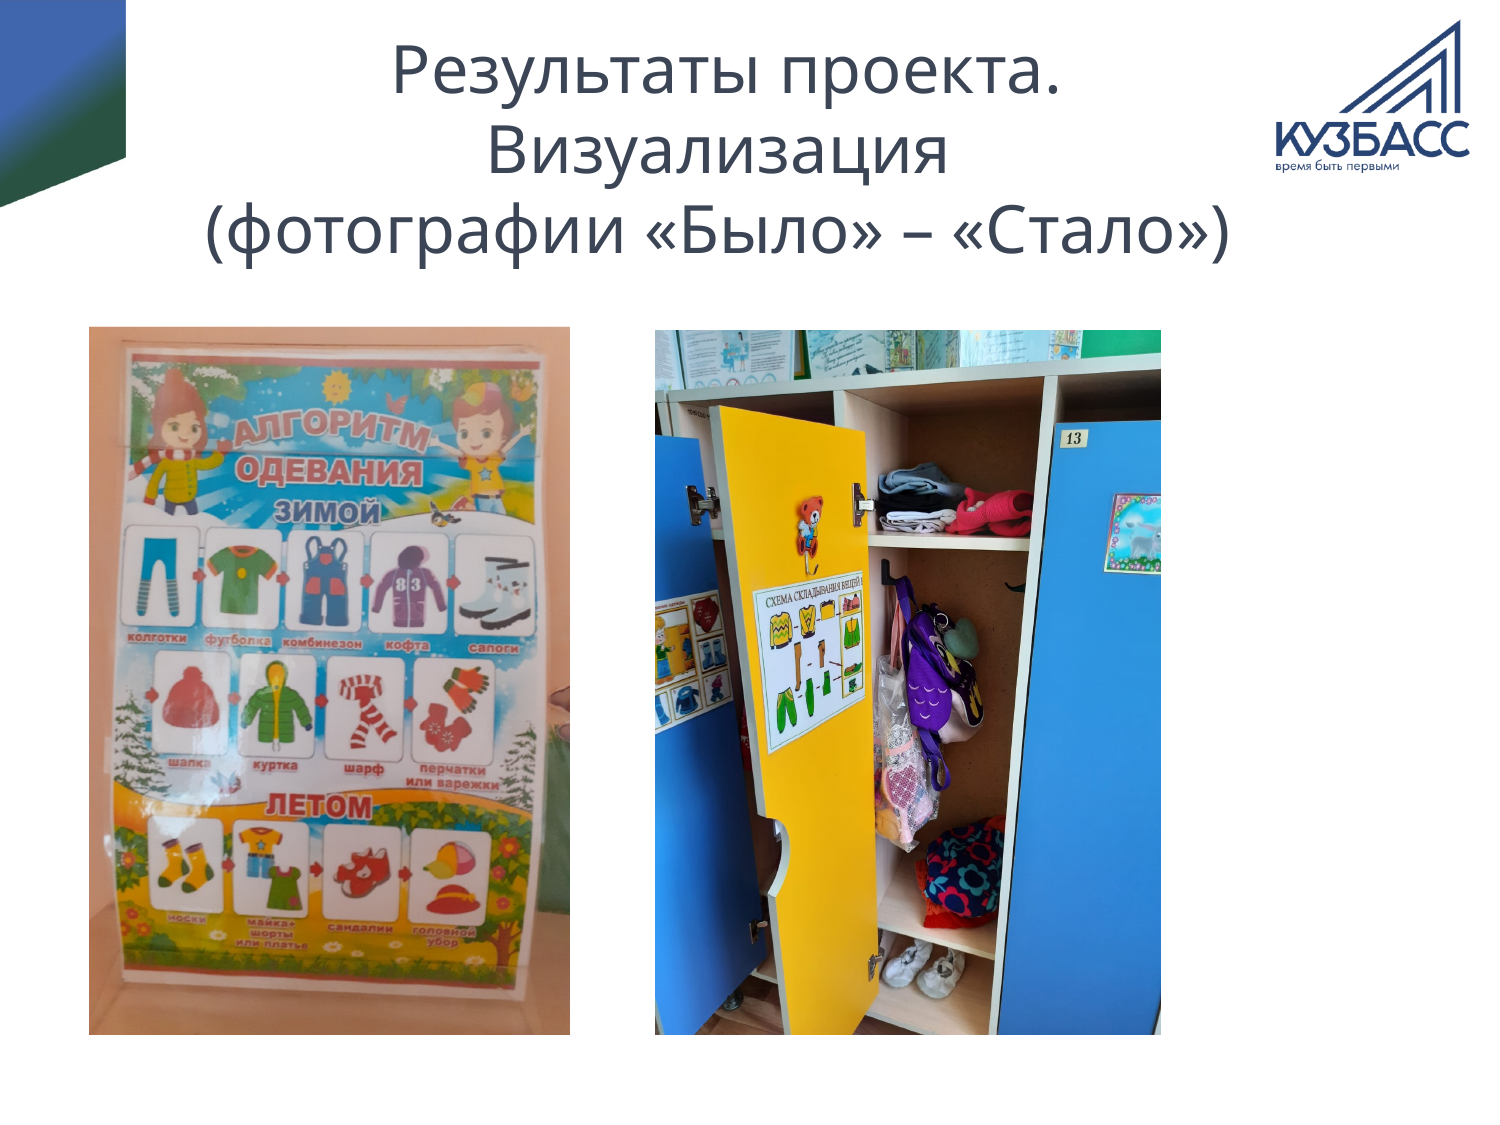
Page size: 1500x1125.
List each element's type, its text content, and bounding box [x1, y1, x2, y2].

picture [0, 0, 126, 208]
picture [1276, 19, 1470, 173]
picture [0, 327, 1161, 1036]
title Результаты проекта. Визуализация (фотографии «Было» – «Стало») [183, 19, 1271, 277]
